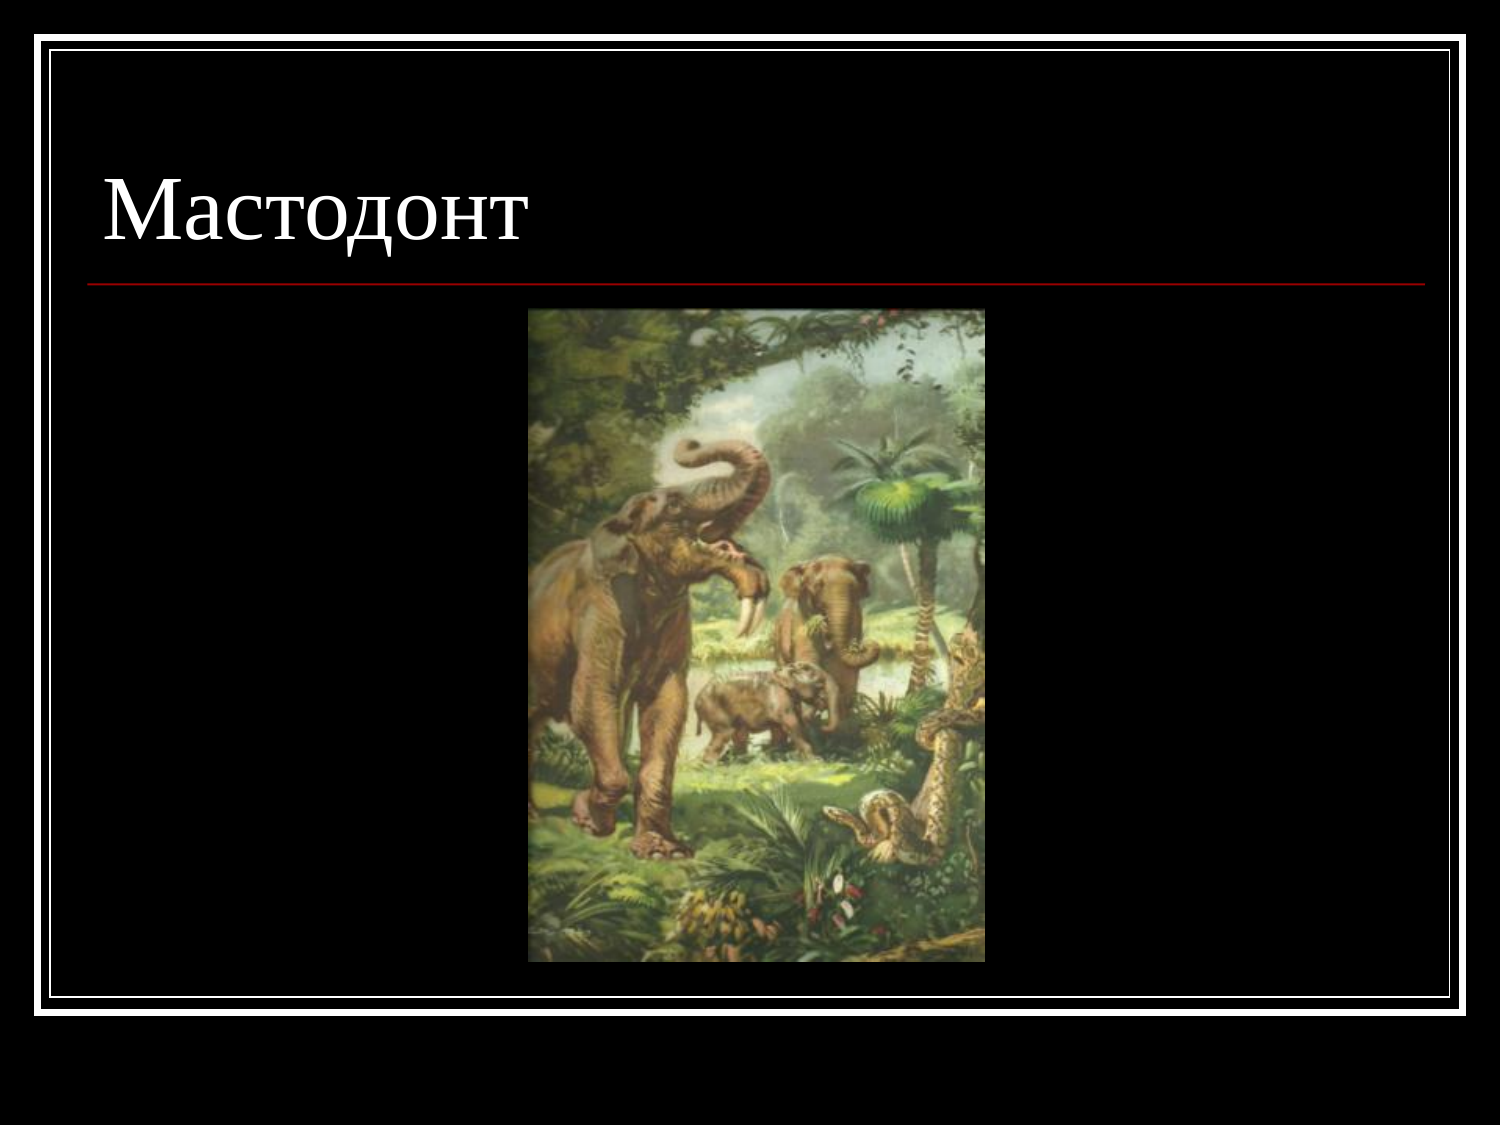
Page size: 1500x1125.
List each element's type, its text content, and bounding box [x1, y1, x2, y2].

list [527, 307, 985, 962]
title Мастодонт [87, 77, 1426, 266]
